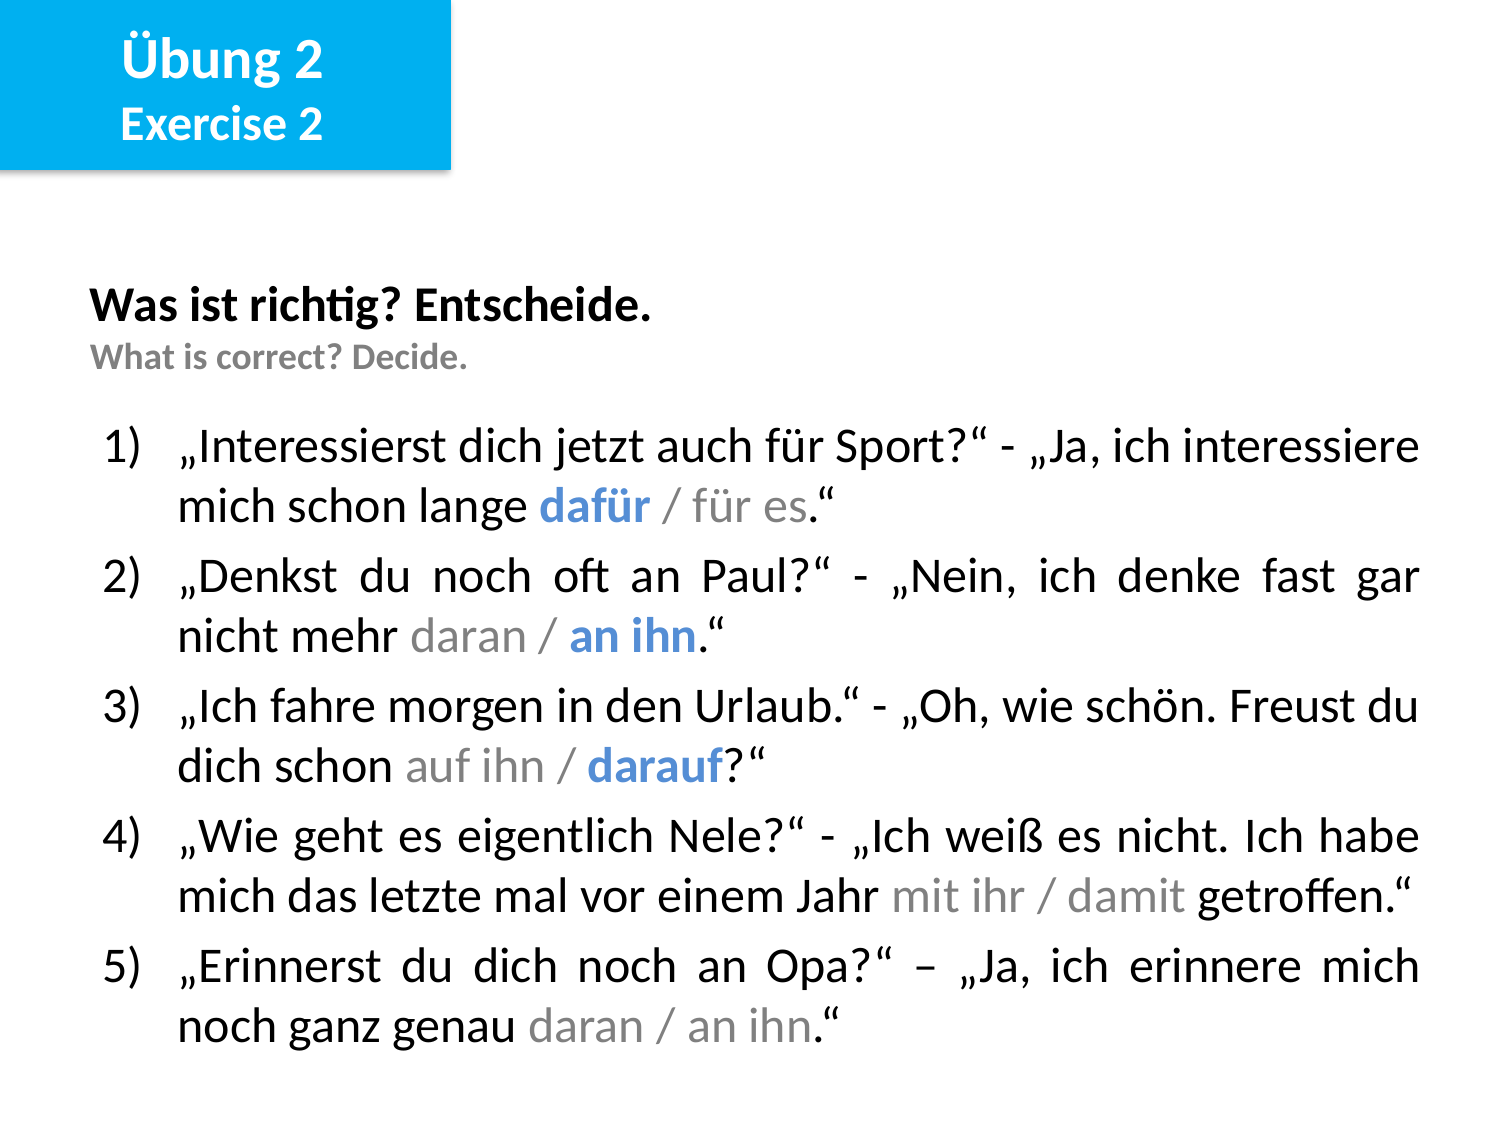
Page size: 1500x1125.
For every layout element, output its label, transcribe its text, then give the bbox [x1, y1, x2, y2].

text_box Was ist richtig? Entscheide. What is correct? Decide. [74, 264, 1465, 504]
text_box Übung 2 Exercise 2 [0, 0, 451, 170]
text_box „Interessierst dich jetzt auch für Sport?“ - „Ja, ich interessiere mich schon lange dafür / für es.“ „Denkst du noch oft an Paul?“ - „Nein, ich denke fast gar nicht mehr daran / an ihn.“ „Ich fahre morgen in den Urlaub.“ - „Oh, wie schön. Freust du dich schon auf ihn / darauf?“ „Wie geht es eigentlich Nele?“ - „Ich weiß es nicht. Ich habe mich das letzte mal vor einem Jahr mit ihr / damit getroffen.“ „Erinnerst du dich noch an Opa?“ – „Ja, ich erinnere mich noch ganz genau daran / an ihn.“ [87, 404, 1437, 1043]
